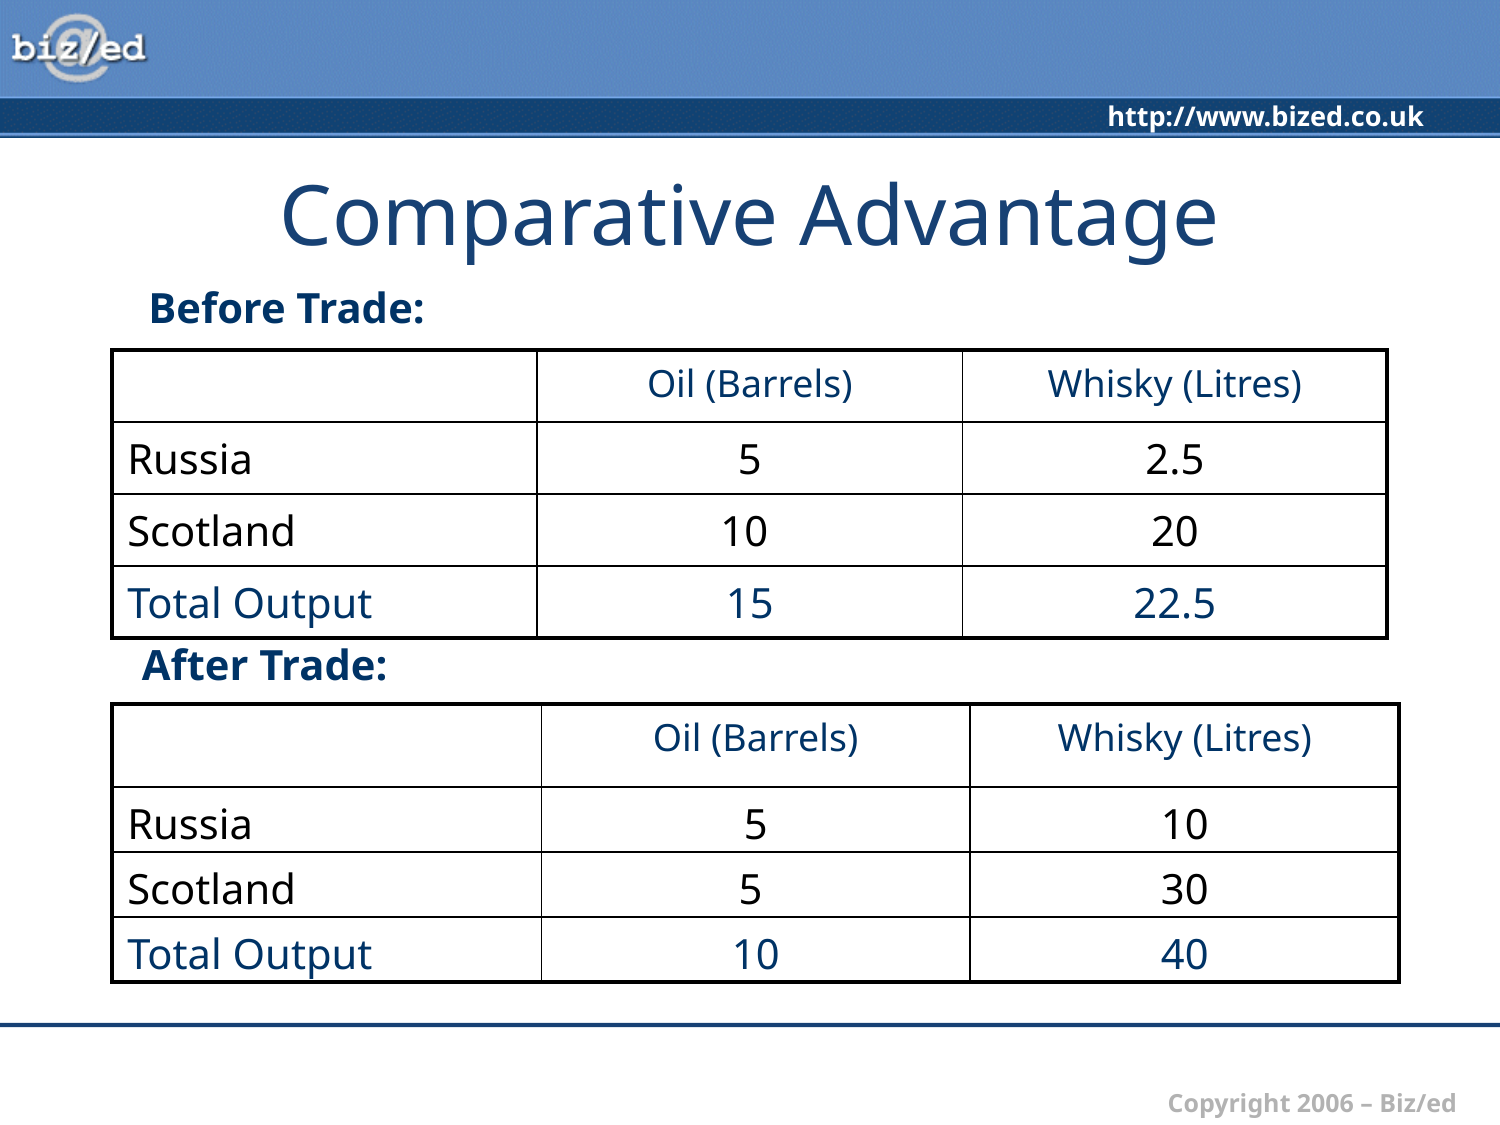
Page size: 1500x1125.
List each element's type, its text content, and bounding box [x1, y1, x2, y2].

table_header Whisky (Litres) [971, 706, 1397, 786]
table_cell 22.5 [963, 567, 1385, 636]
table_header Whisky (Litres) [963, 352, 1385, 421]
table_cell 30 [971, 853, 1397, 916]
table_cell 40 [971, 918, 1397, 980]
table_cell 20 [963, 495, 1385, 565]
table_cell Scotland [114, 495, 536, 565]
table_cell 5 [542, 788, 969, 851]
table_cell 15 [538, 567, 962, 636]
table_cell Scotland [114, 853, 541, 916]
table_cell 5 [542, 853, 969, 916]
table_cell Total Output [114, 567, 536, 636]
title Comparative Advantage [112, 149, 1388, 276]
table_header [114, 706, 541, 786]
table_cell 10 [971, 788, 1397, 851]
table_cell Total Output [114, 918, 541, 980]
table_cell 2.5 [963, 423, 1385, 493]
table_cell Russia [114, 423, 536, 493]
text_box After Trade: [127, 631, 403, 697]
table_cell 5 [538, 423, 962, 493]
table_header Oil (Barrels) [542, 706, 969, 786]
table_header Oil (Barrels) [538, 352, 962, 421]
table_cell 10 [538, 495, 962, 565]
text_box Before Trade: [133, 273, 440, 339]
table_header [114, 352, 536, 421]
picture [0, 0, 1500, 138]
table_cell Russia [114, 788, 541, 851]
table_cell 10 [542, 918, 969, 980]
